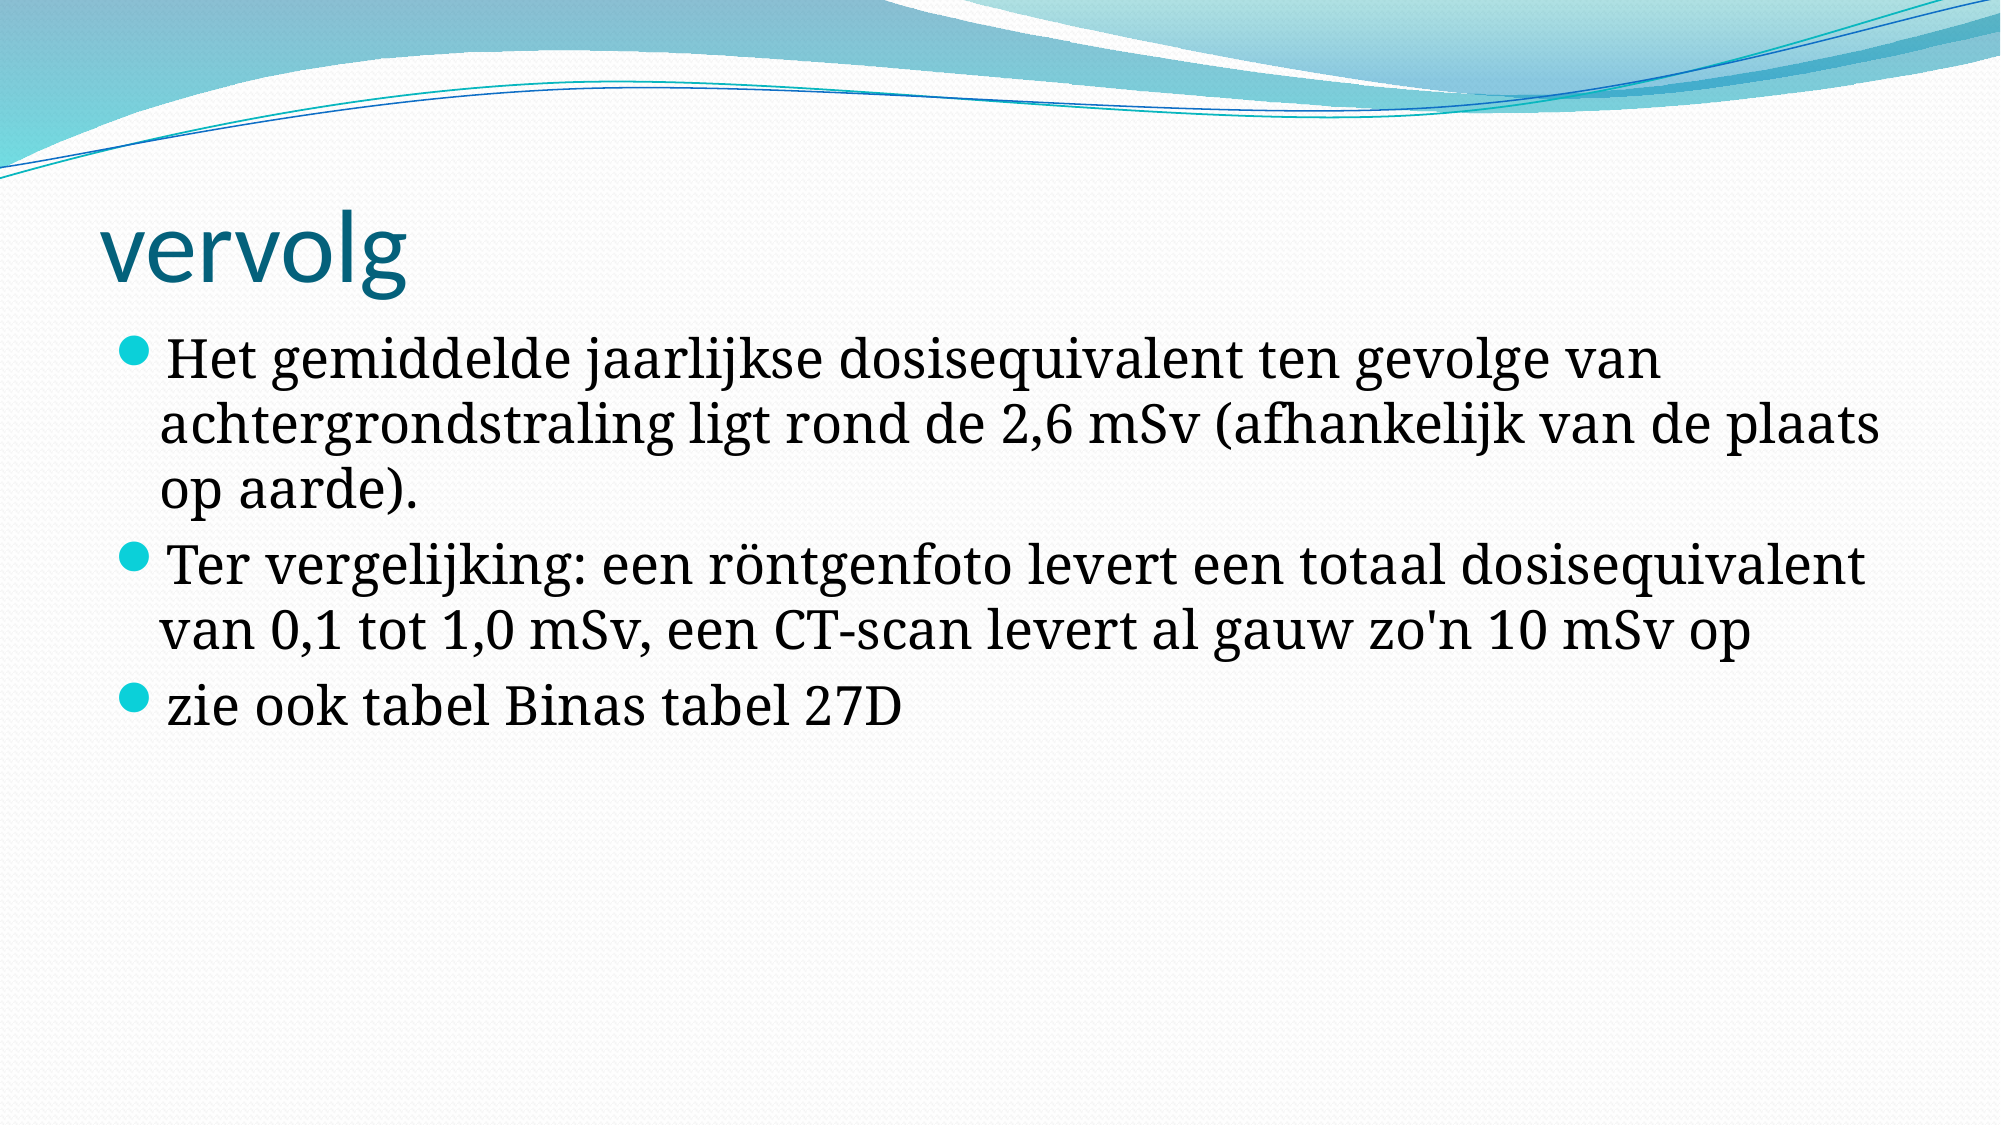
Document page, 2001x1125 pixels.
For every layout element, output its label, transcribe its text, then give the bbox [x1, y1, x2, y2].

title vervolg [99, 115, 1900, 303]
list Het gemiddelde jaarlijkse dosisequivalent ten gevolge van achtergrondstraling ligt rond de 2,6 mSv (afhankelijk van de plaats op aarde). Ter vergelijking: een röntgenfoto levert een totaal dosisequivalent van 0,1 tot 1,0 mSv, een CT-scan levert al gauw zo'n 10 mSv op zie ook tabel Binas tabel 27D [99, 317, 1900, 1038]
